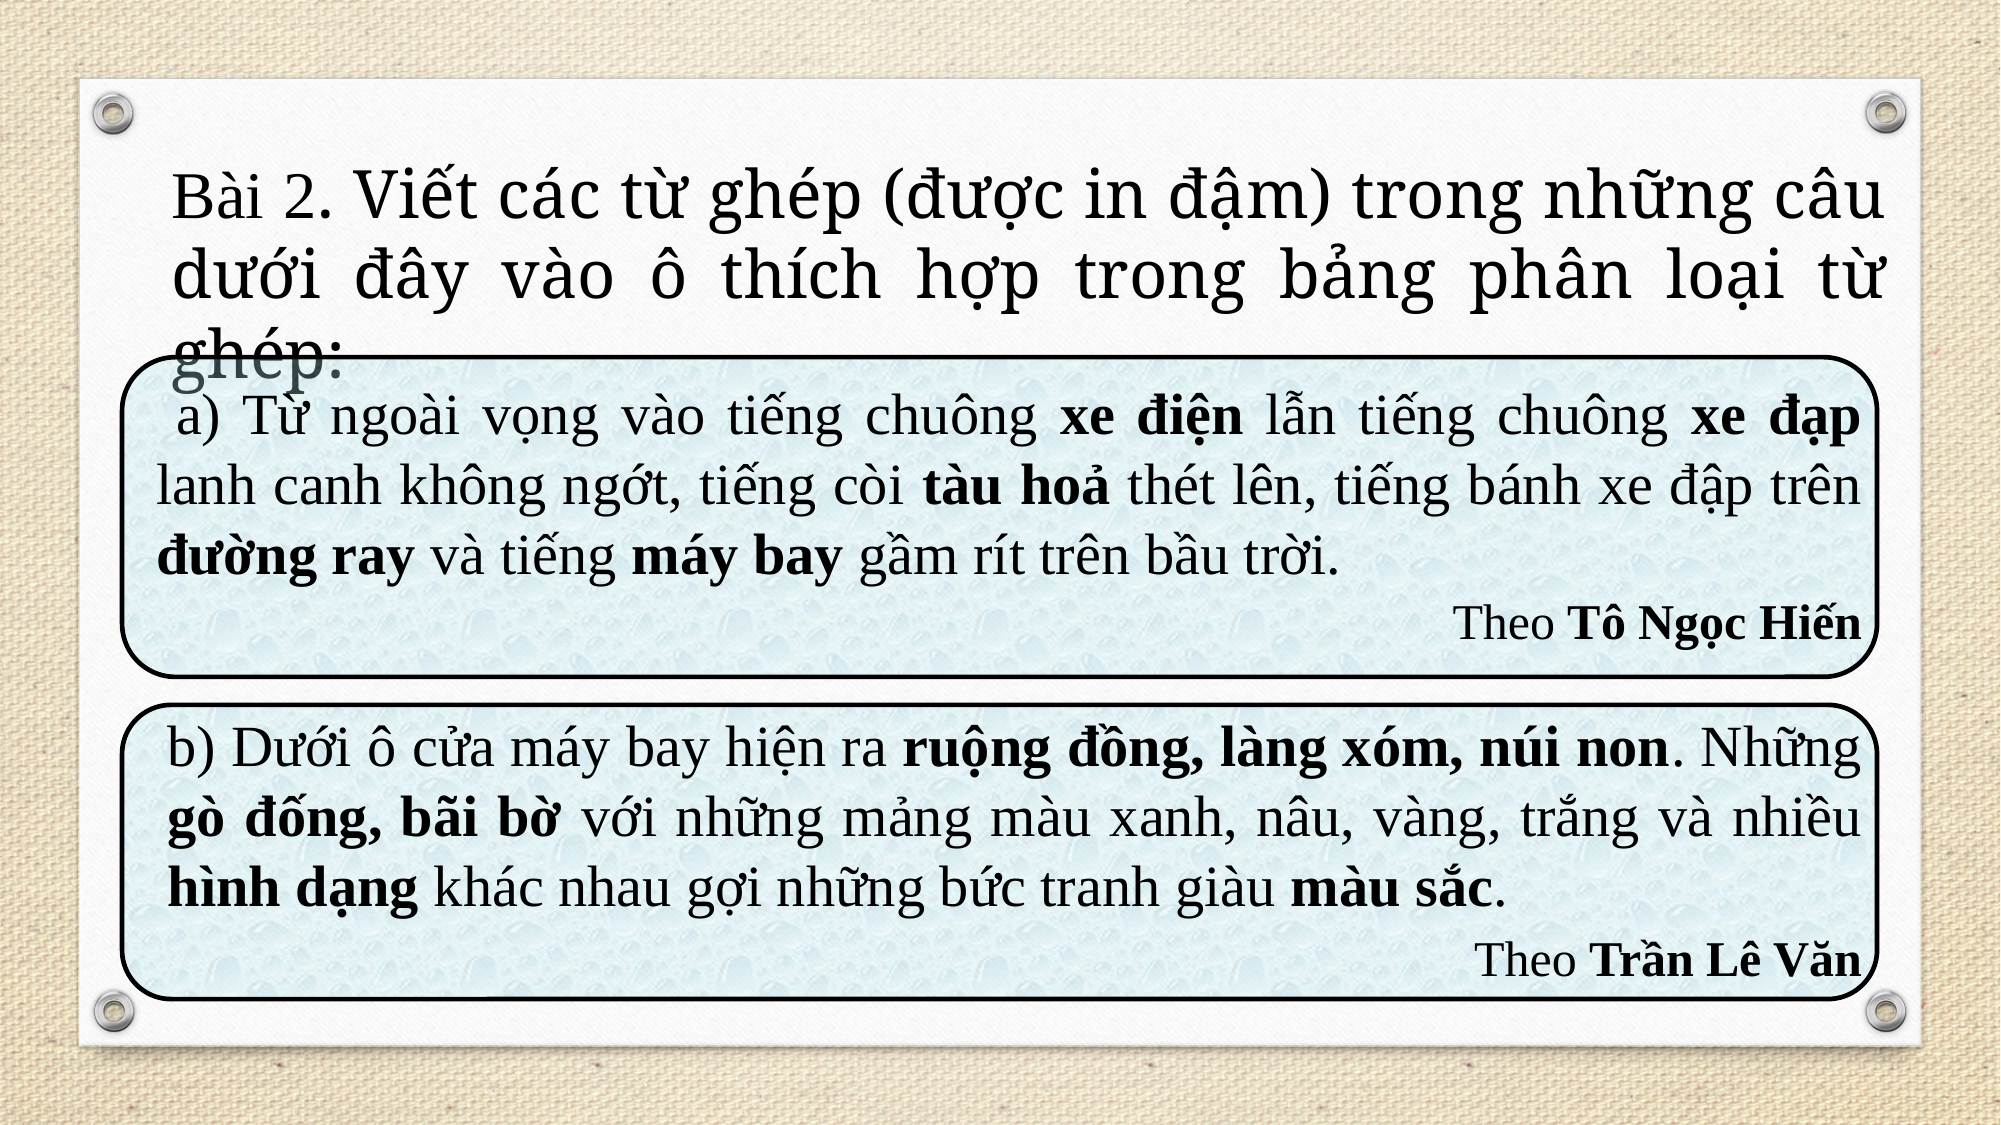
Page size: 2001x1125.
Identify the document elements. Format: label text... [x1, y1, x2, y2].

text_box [121, 700, 1878, 1000]
picture [0, 0, 2001, 1125]
text_box Bài 2. Viết các từ ghép (được in đậm) trong những câu dưới đây vào ô thích hợp trong bảng phân loại từ ghép: [157, 144, 1903, 400]
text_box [121, 356, 1878, 700]
